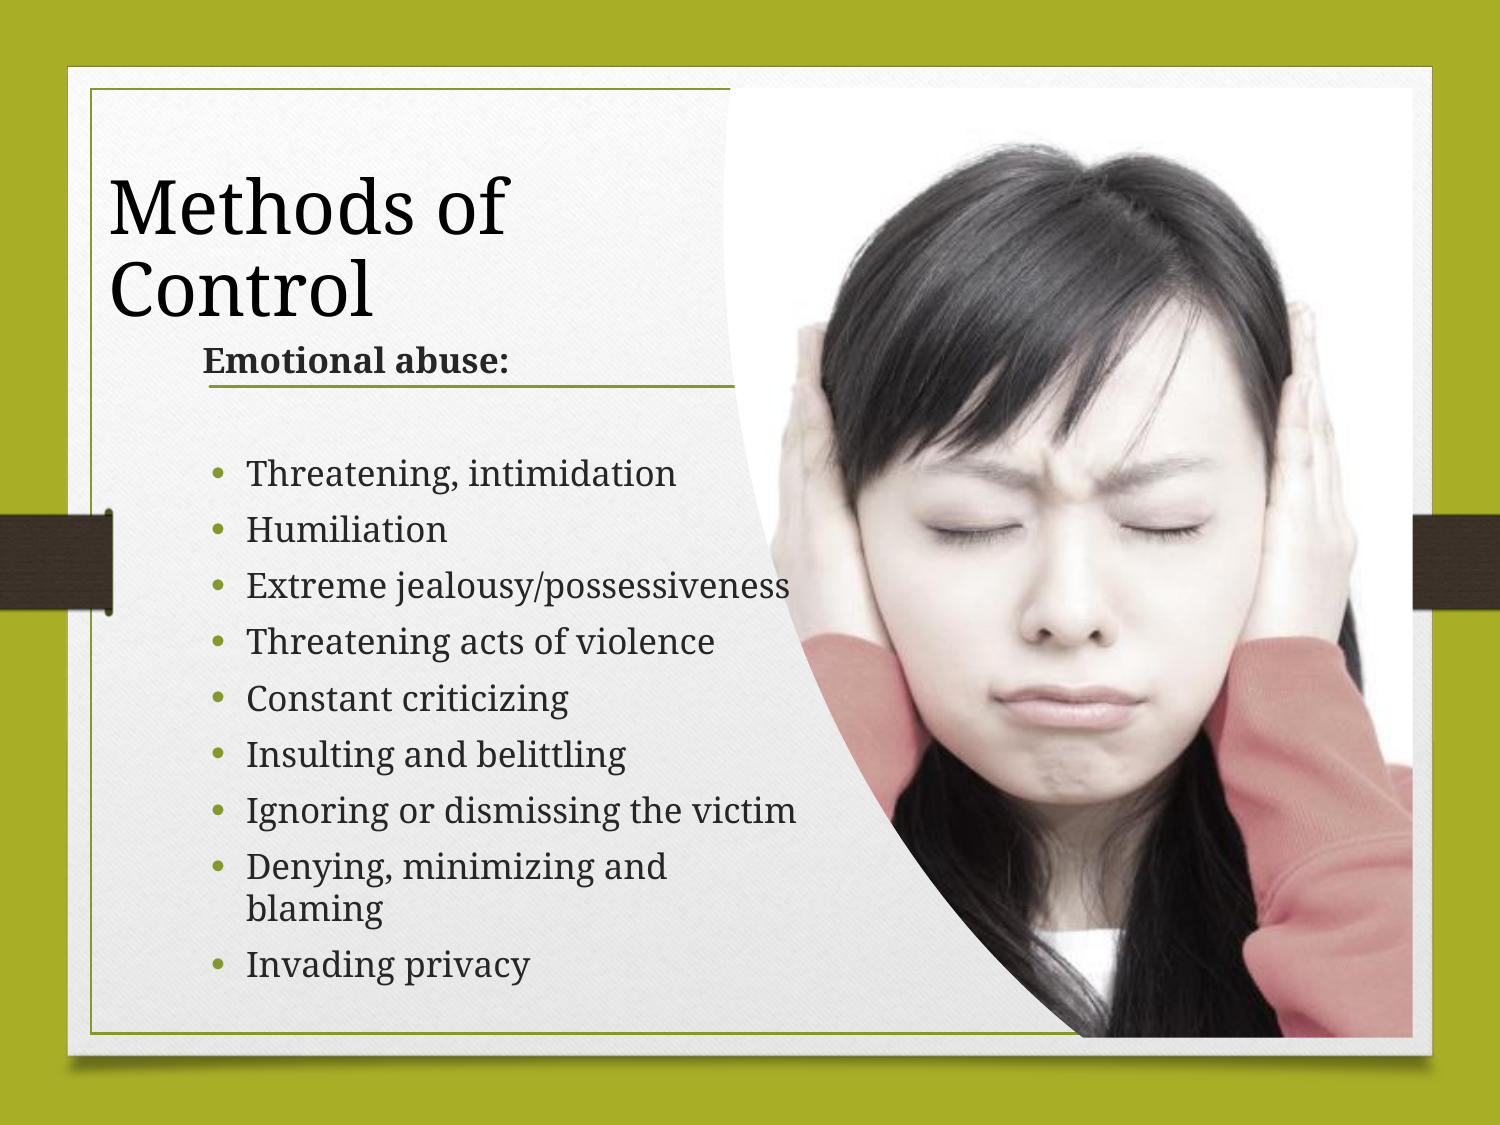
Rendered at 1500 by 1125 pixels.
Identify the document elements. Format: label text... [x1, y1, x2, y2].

list Emotional abuse: Threatening, intimidation Humiliation Extreme jealousy/possessiveness Threatening acts of violence Constant criticizing Insulting and belittling Ignoring or dismissing the victim Denying, minimizing and blaming Invading privacy [187, 299, 723, 1000]
picture [0, 0, 1500, 1125]
text_box Methods of Control [93, 112, 723, 391]
